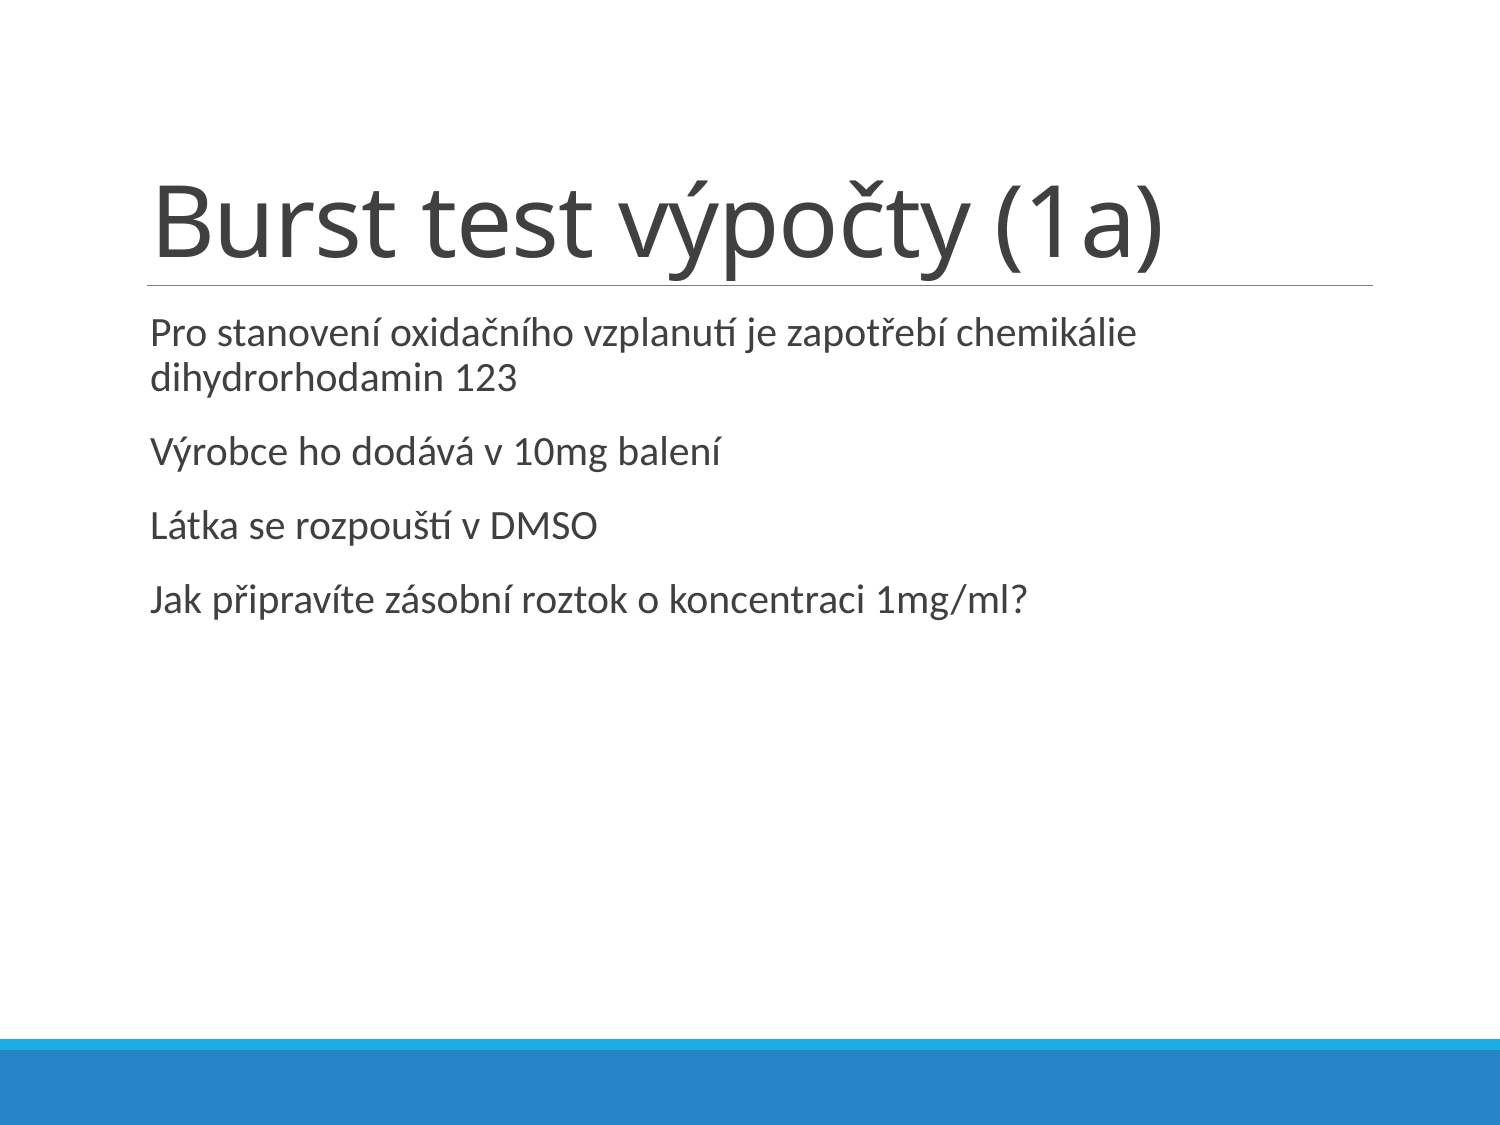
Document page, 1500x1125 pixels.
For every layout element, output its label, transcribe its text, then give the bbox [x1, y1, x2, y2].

list Pro stanovení oxidačního vzplanutí je zapotřebí chemikálie dihydrorhodamin 123 Výrobce ho dodává v 10mg balení Látka se rozpouští v DMSO Jak připravíte zásobní roztok o koncentraci 1mg/ml? [135, 302, 1373, 963]
title Burst test výpočty (1a) [135, 47, 1373, 285]
